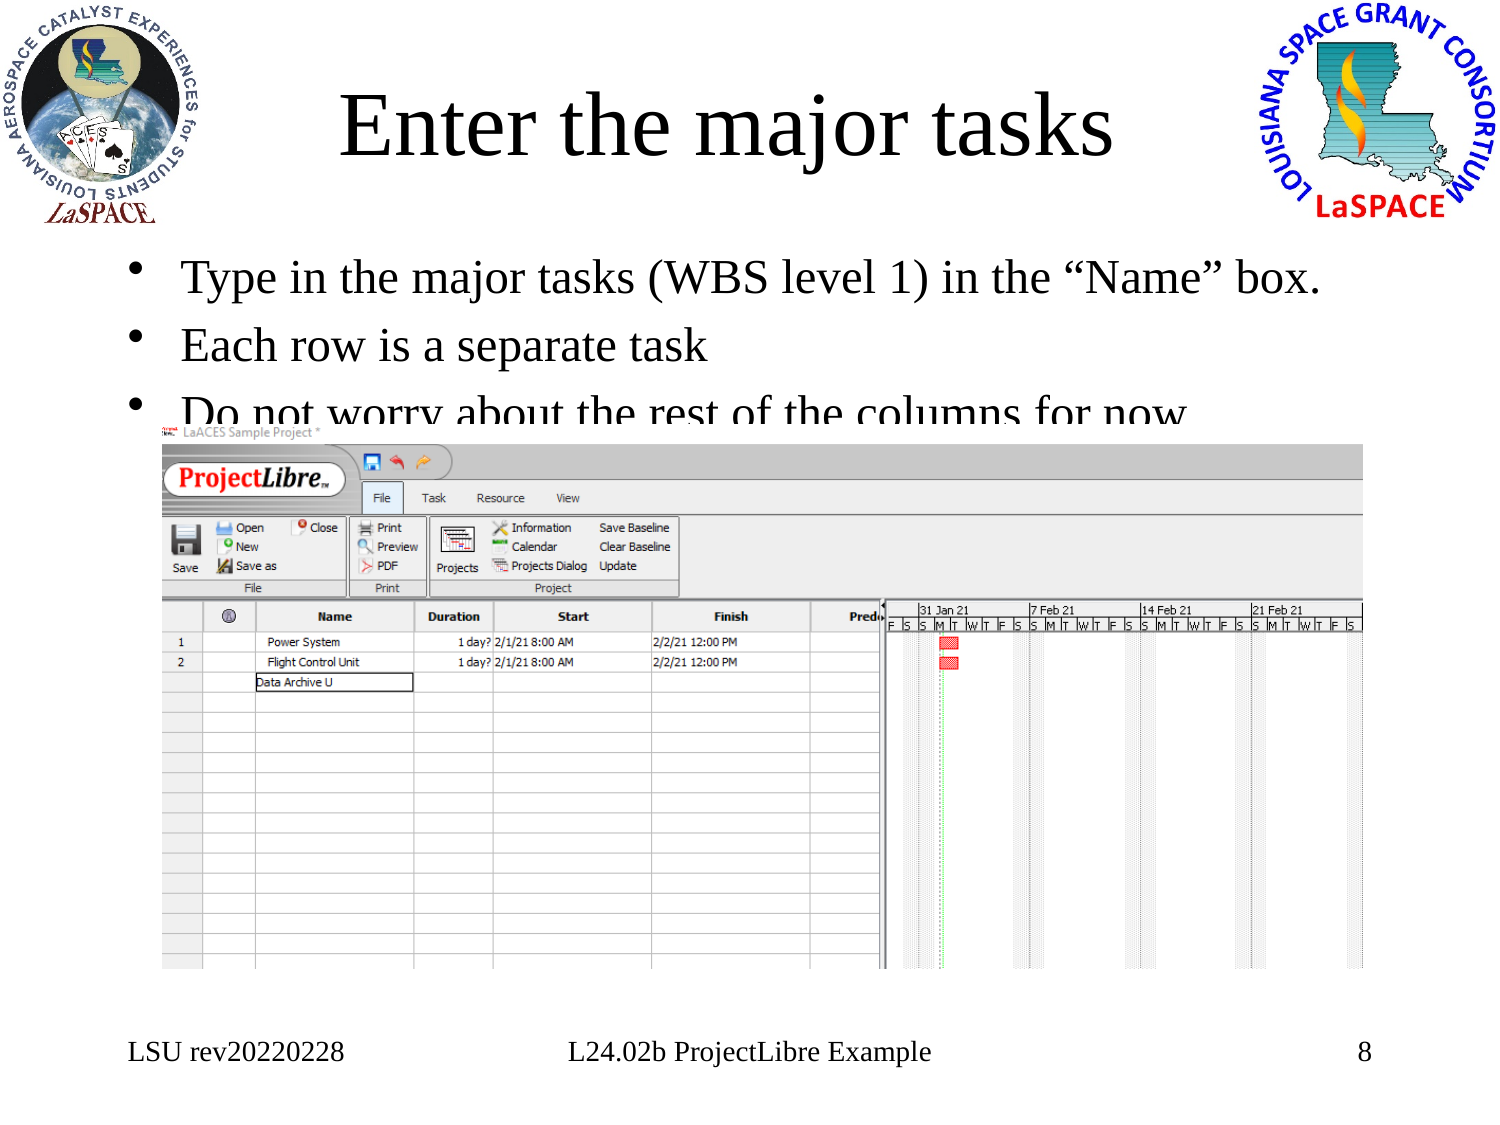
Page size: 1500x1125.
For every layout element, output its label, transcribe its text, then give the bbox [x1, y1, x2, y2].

title Enter the major tasks [200, 12, 1255, 225]
slide_number LSU rev20220228 [112, 1025, 425, 1100]
picture [1254, 0, 1500, 225]
picture [0, 0, 201, 225]
picture [162, 424, 1363, 969]
footer L24.02b ProjectLibre Example [512, 1025, 988, 1100]
list Type in the major tasks (WBS level 1) in the “Name” box. Each row is a separate task Do not worry about the rest of the columns for now [112, 237, 1425, 450]
slide_number 8 [1074, 1025, 1388, 1100]
